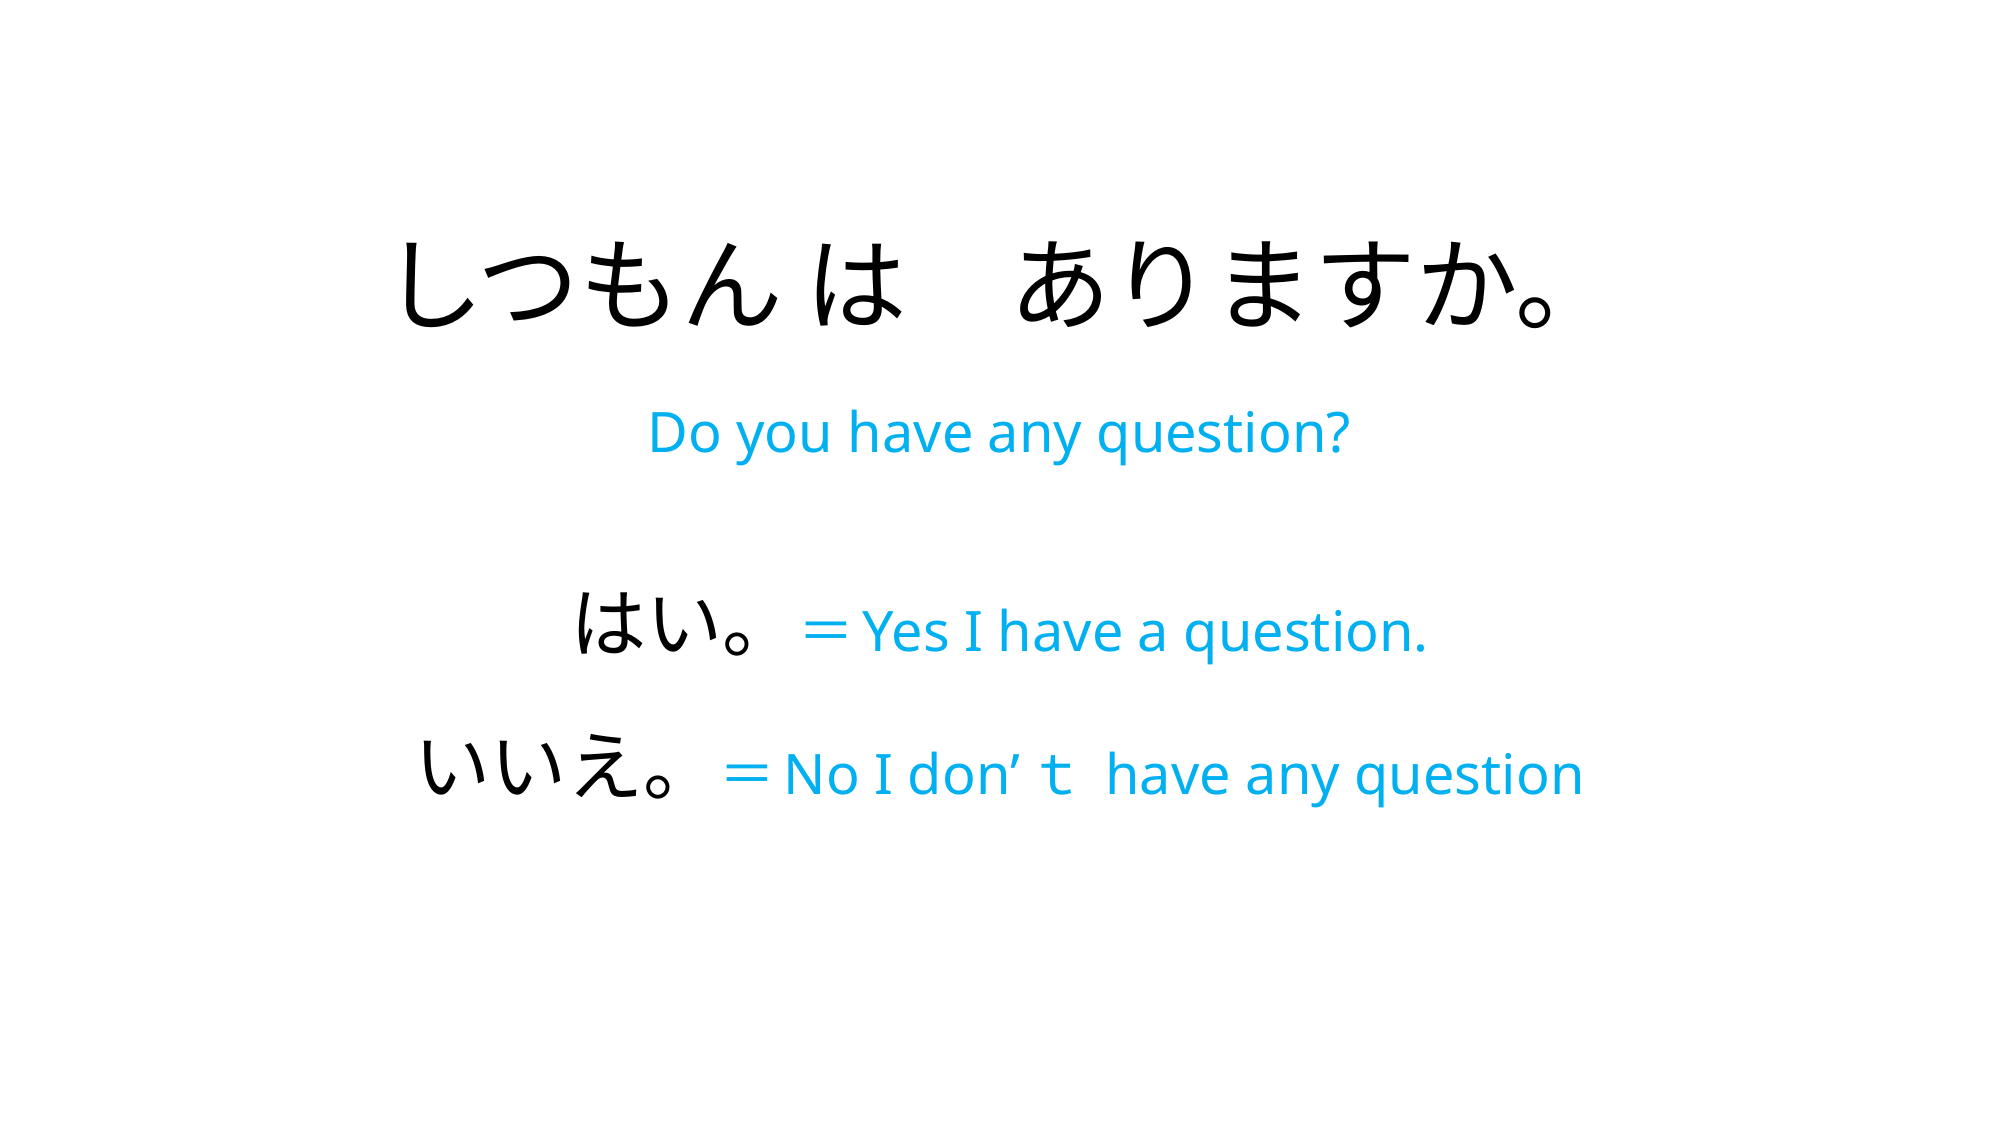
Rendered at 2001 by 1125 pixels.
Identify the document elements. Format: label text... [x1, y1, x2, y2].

title しつもん は ありますか。 Do you have any question? はい。＝Yes I have a question. いいえ。＝No I don’ｔ have any question [0, 0, 2000, 1014]
